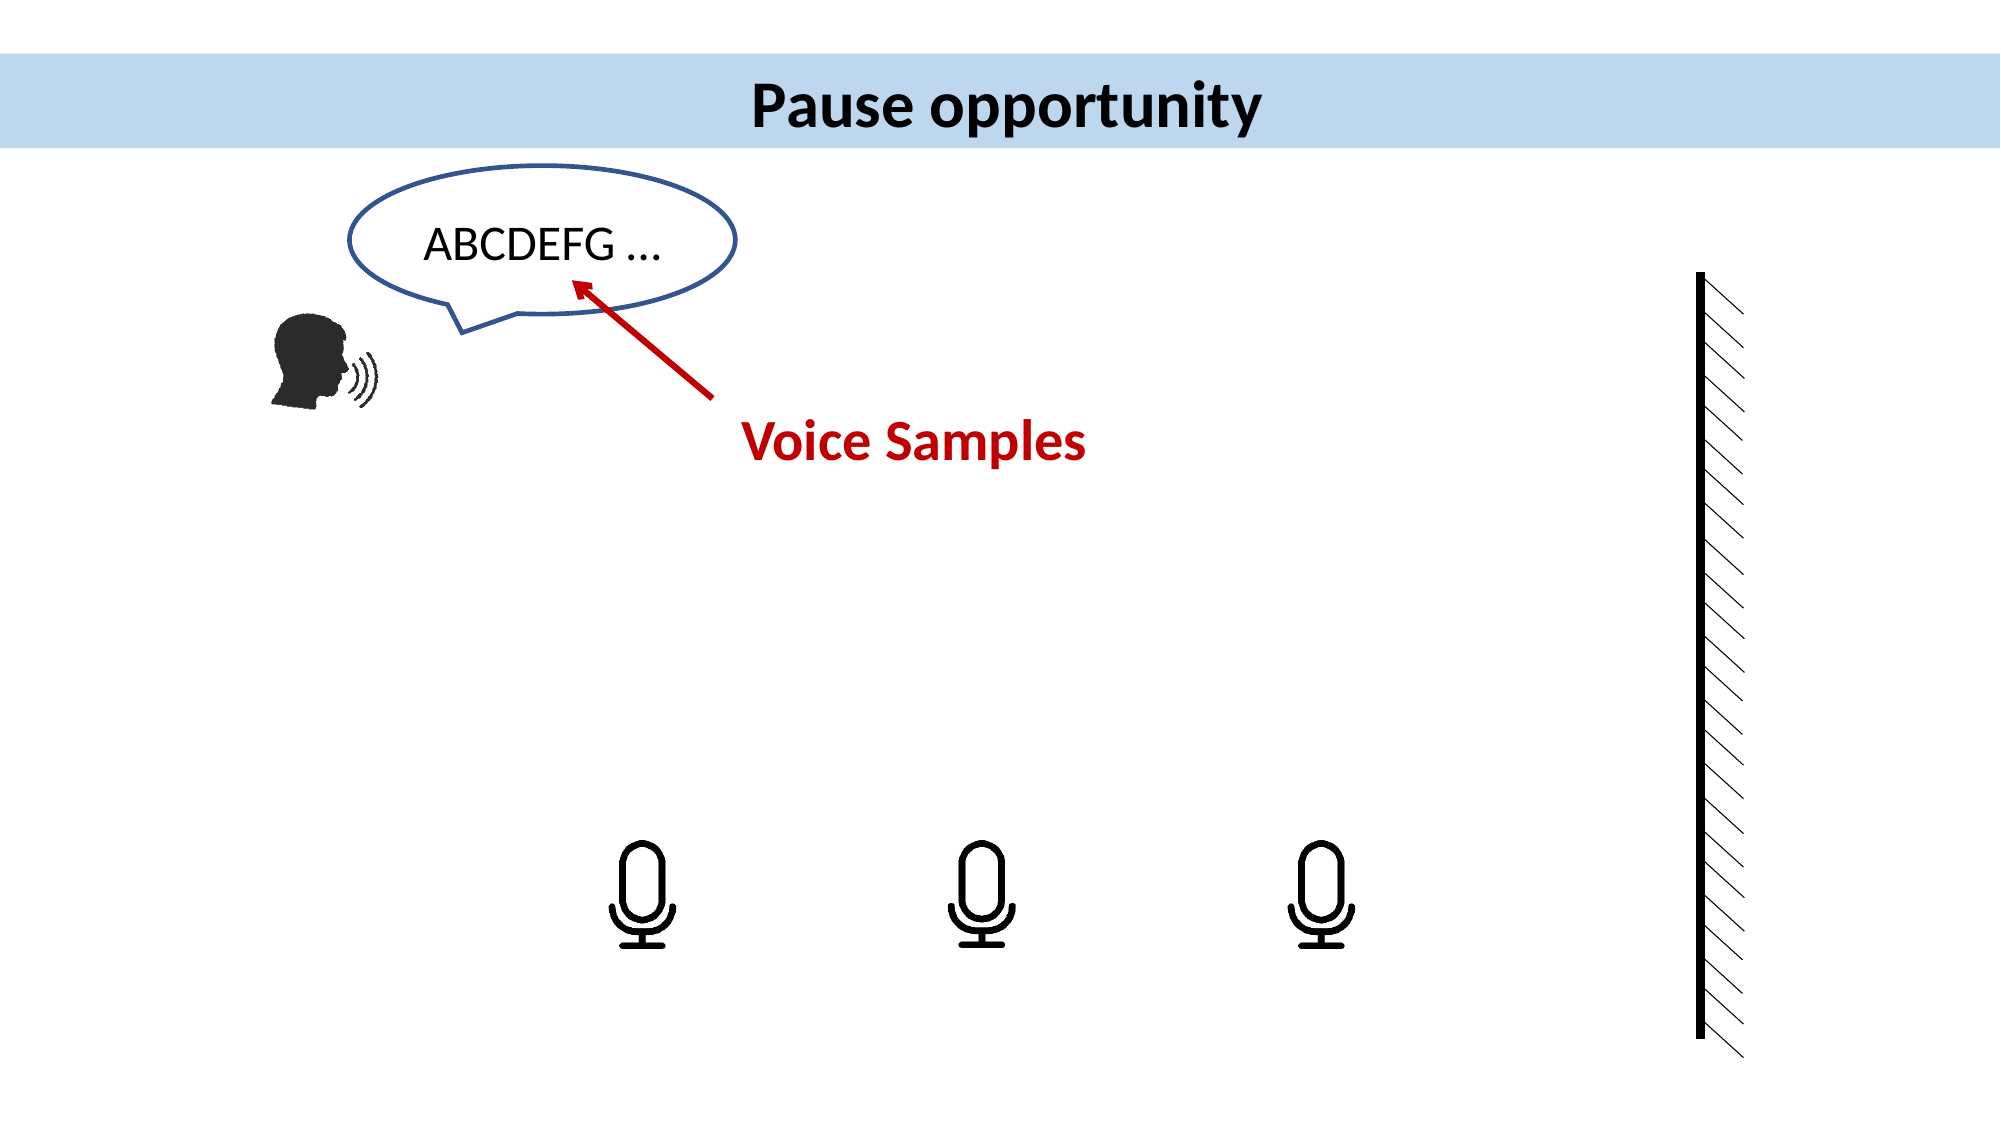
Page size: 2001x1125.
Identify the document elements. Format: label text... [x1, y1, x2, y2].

picture [1267, 840, 1375, 949]
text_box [1696, 272, 1745, 1058]
text_box Pause opportunity [0, 53, 2000, 149]
text_box Voice Samples [695, 394, 1133, 480]
picture [588, 840, 696, 949]
picture [927, 840, 1036, 948]
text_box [571, 280, 713, 399]
text_box ABCDEFG … [348, 164, 737, 334]
picture [263, 300, 388, 425]
